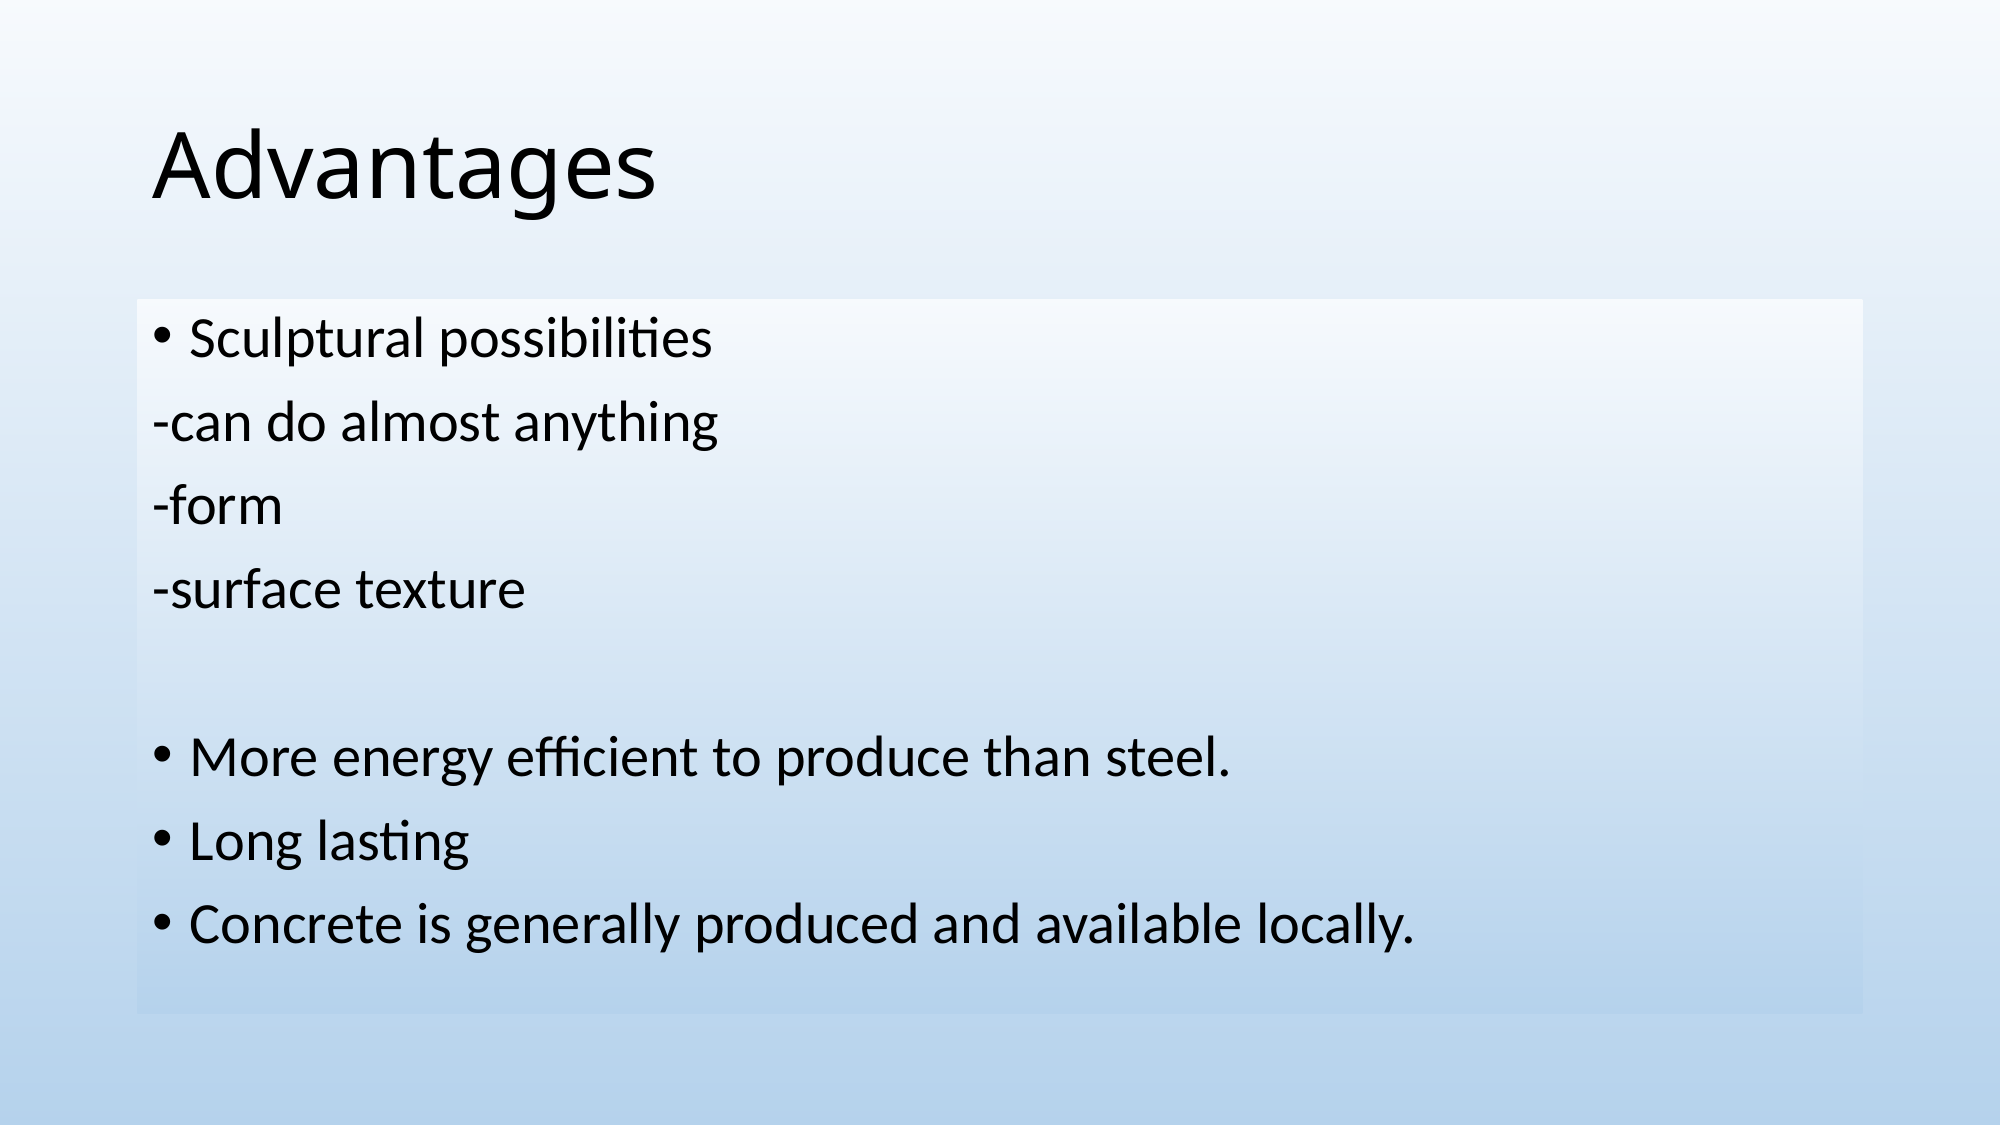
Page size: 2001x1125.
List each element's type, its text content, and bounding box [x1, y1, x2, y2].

list Sculptural possibilities -can do almost anything -form -surface texture More energy efficient to produce than steel. Long lasting Concrete is generally produced and available locally. [137, 299, 1863, 1014]
title Advantages [137, 59, 1863, 278]
